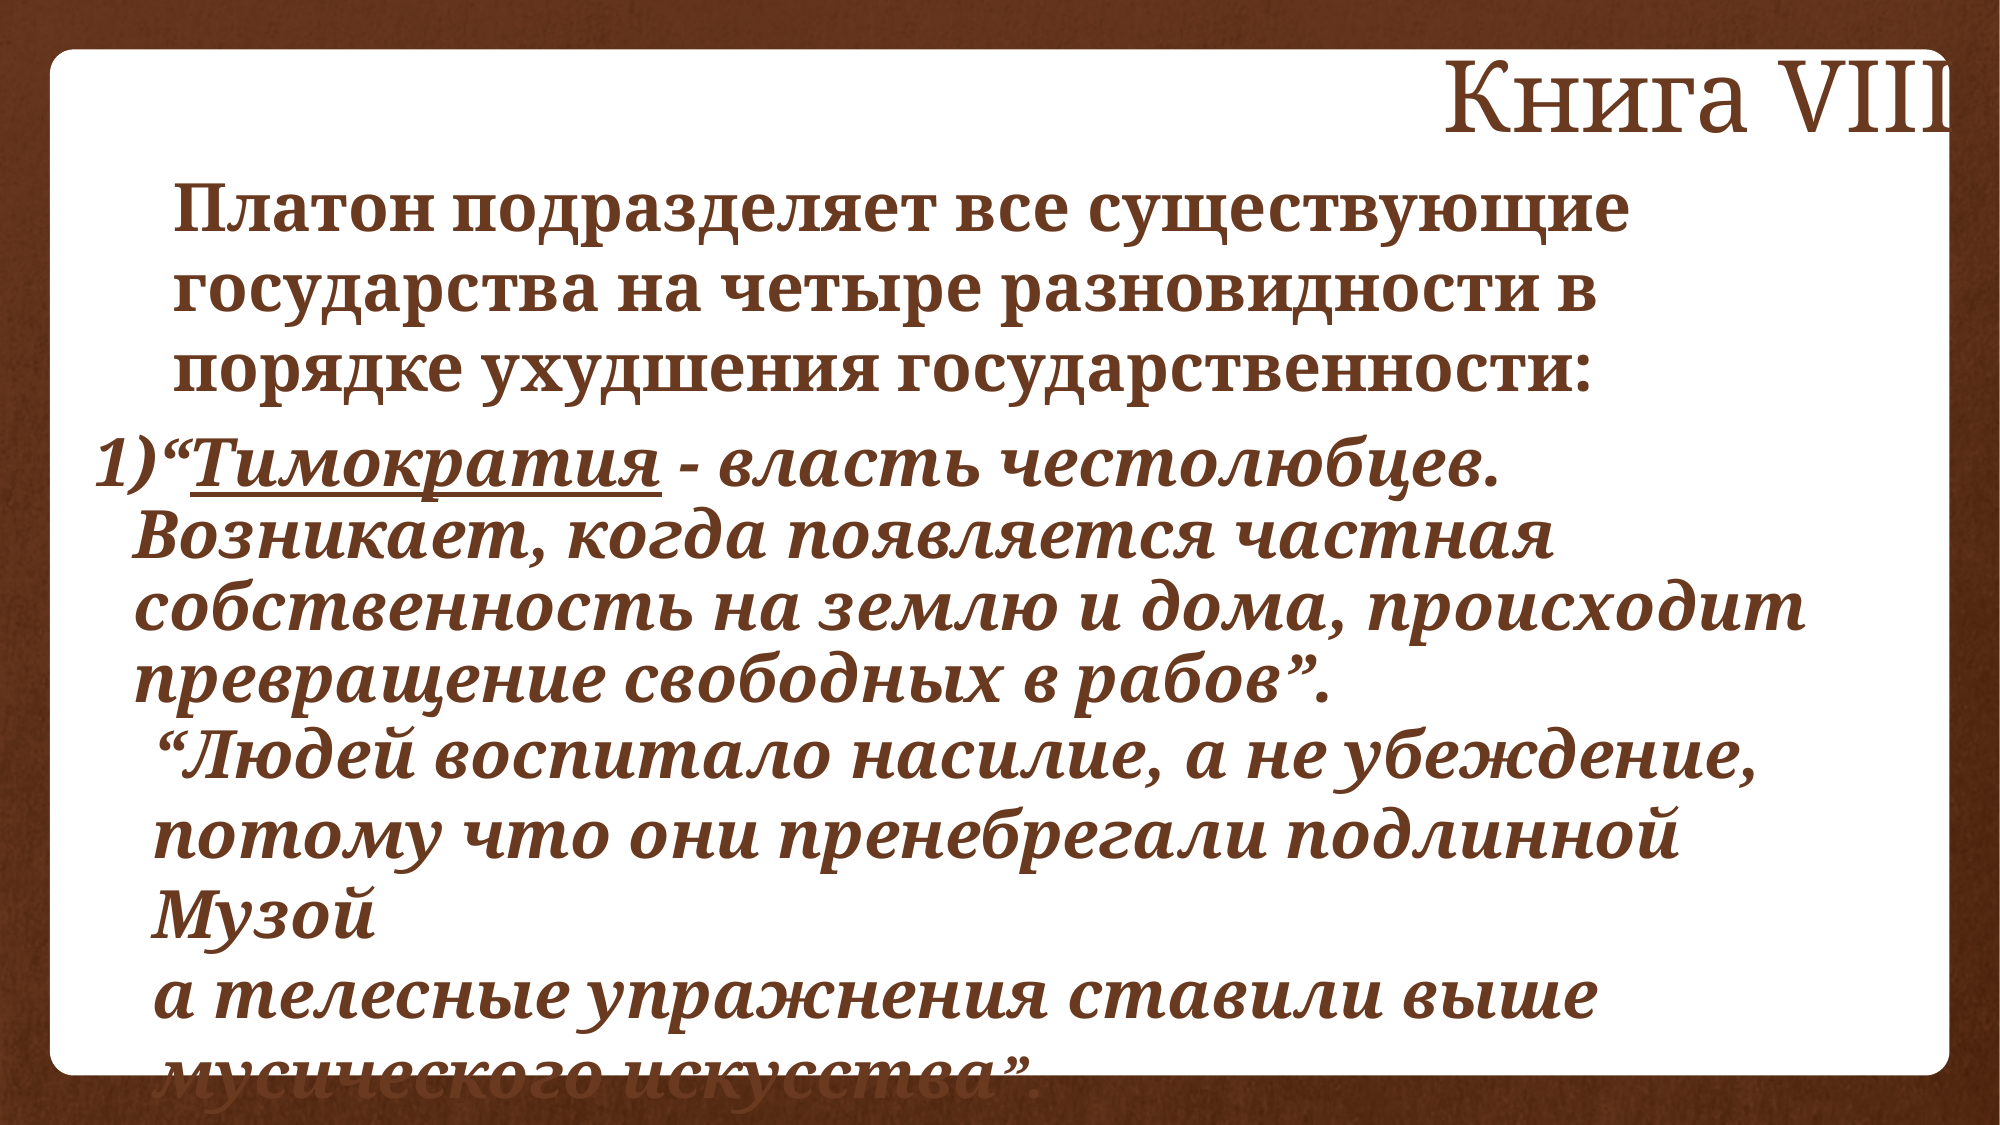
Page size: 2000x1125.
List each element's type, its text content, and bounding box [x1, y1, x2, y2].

title Платон подразделяет все существующие государства на четыре разновидности в порядке ухудшения государственности: [158, 290, 1862, 421]
text_box Книга VIII [1427, 24, 1972, 160]
list 1)“Тимократия - власть честолюбцев. Возникает, когда появляется частная собственность на землю и дома, происходит превращение свободных в рабов”. [78, 421, 1933, 715]
text_box “Людей воспитало насилие, а не убеждение, потому что они пренебрегали подлинной Музой а телесные упражнения ставили выше мусического искусства”. [137, 704, 1830, 1125]
